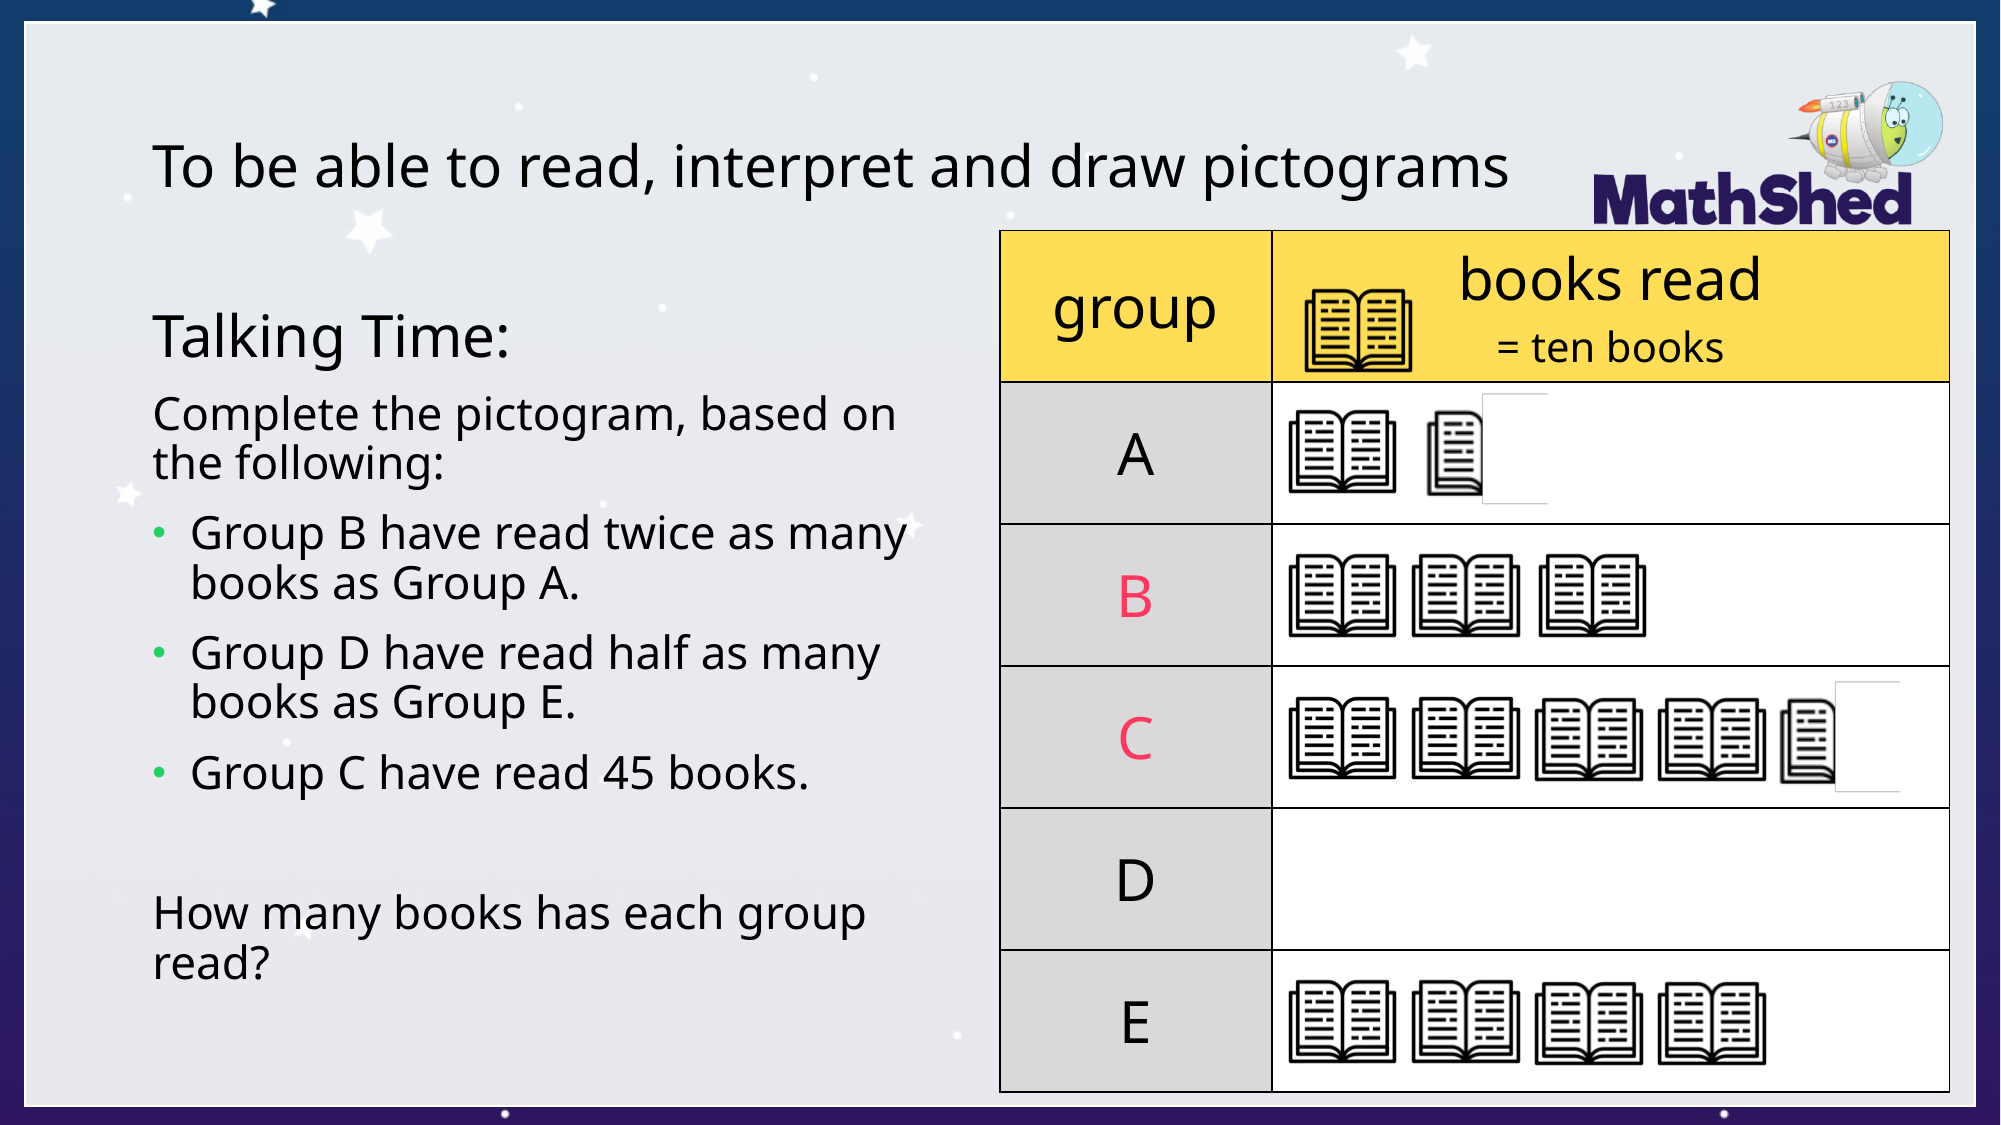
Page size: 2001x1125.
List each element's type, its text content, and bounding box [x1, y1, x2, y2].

table_cell [1273, 667, 1949, 807]
table_cell A [1001, 383, 1271, 523]
list Talking Time: Complete the pictogram, based on the following: Group B have read twice as many books as Group A. Group D have read half as many books as Group E. Group C have read 45 books. How many books has each group read? [137, 299, 989, 1066]
table_header group [1001, 231, 1271, 381]
table_cell [1273, 383, 1949, 523]
table_cell [1273, 951, 1949, 1091]
picture [0, 0, 2001, 1125]
table_cell B [1001, 525, 1271, 665]
table_cell [1273, 525, 1949, 665]
title To be able to read, interpret and draw pictograms [137, 59, 1578, 278]
table_cell C [1001, 667, 1271, 807]
table_cell [1273, 809, 1949, 949]
table_cell E [1001, 951, 1271, 1091]
table_cell D [1001, 809, 1271, 949]
table_header books read = ten books [1273, 231, 1949, 381]
